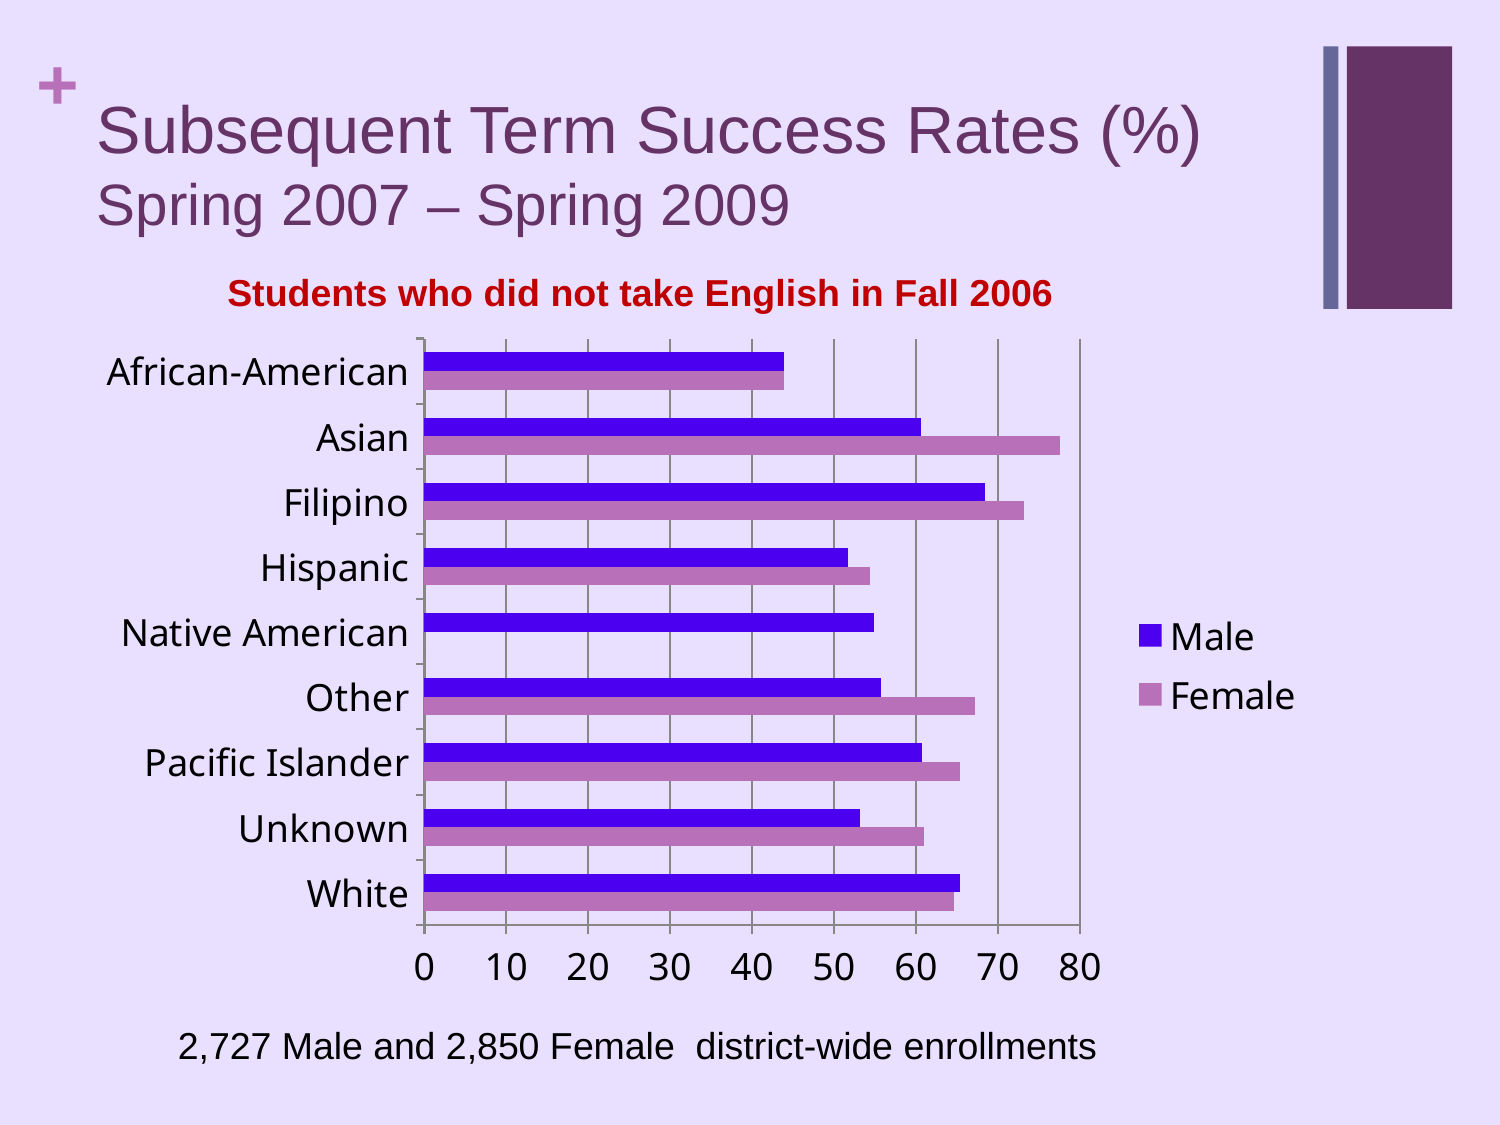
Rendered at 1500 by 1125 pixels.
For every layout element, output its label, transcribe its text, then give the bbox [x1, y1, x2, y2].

chart [81, 324, 1322, 1006]
text_box 2,727 Male and 2,850 Female district-wide enrollments [0, 1014, 1279, 1074]
title Subsequent Term Success Rates (%) Spring 2007 – Spring 2009 [81, 79, 1322, 263]
text_box Students who did not take English in Fall 2006 [0, 261, 1282, 321]
